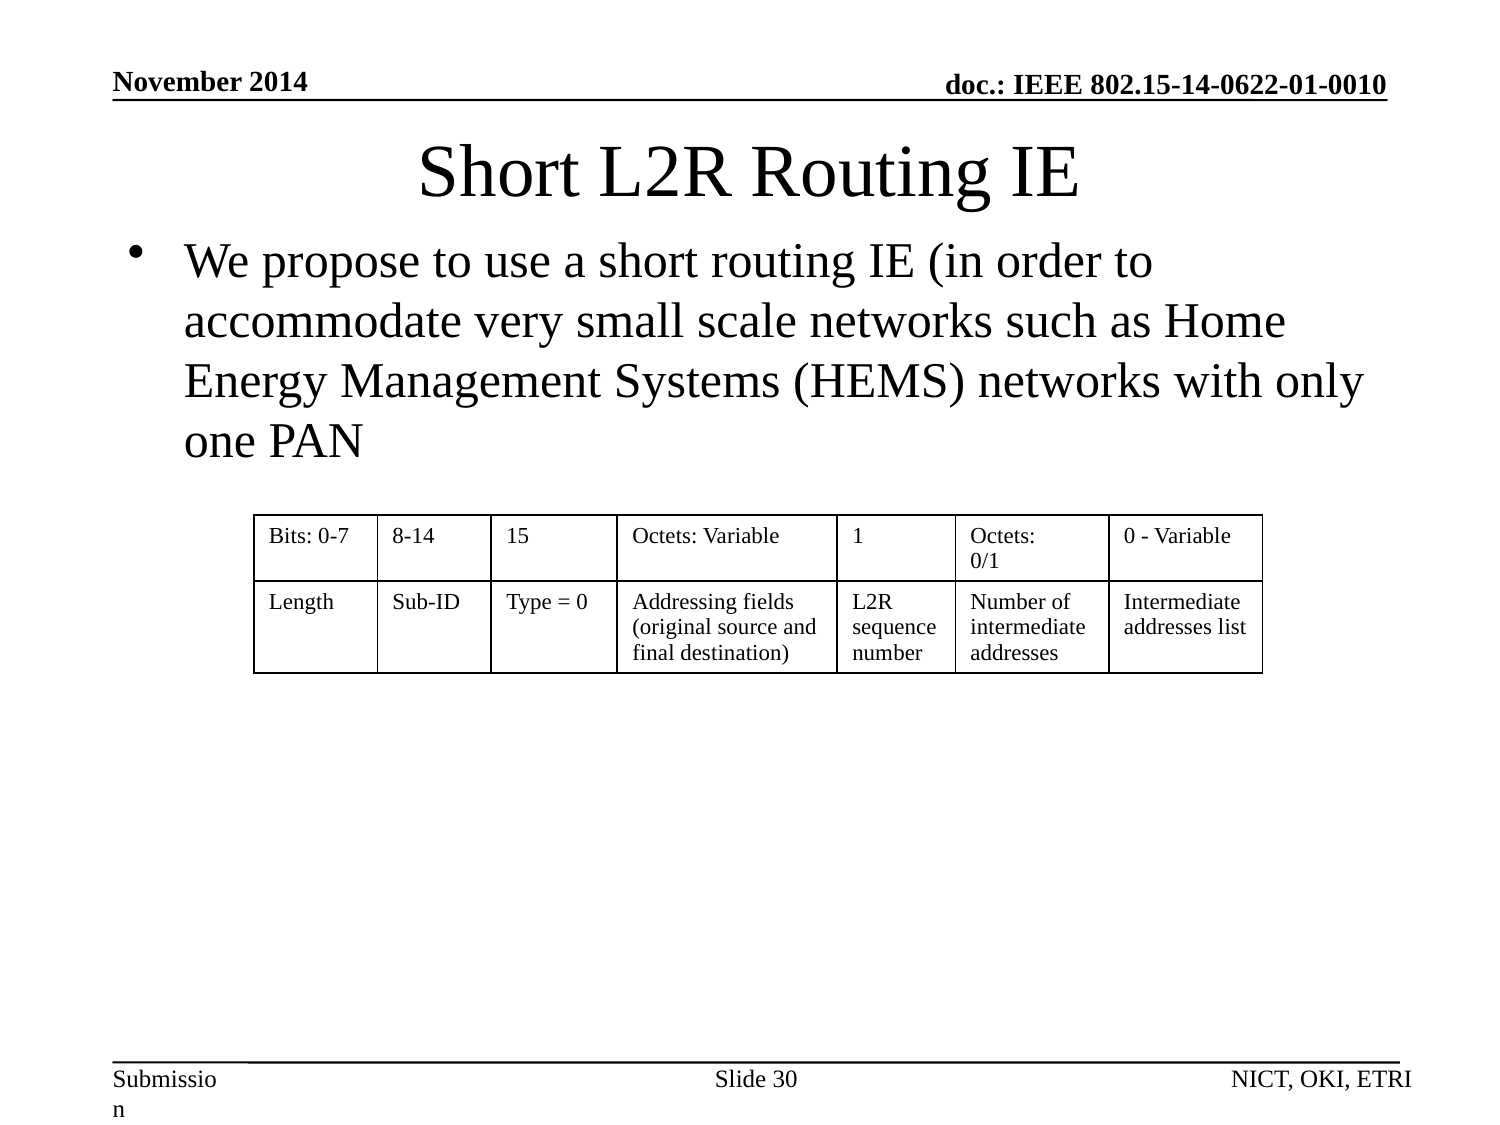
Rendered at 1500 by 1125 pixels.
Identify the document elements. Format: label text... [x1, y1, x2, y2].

table_cell Length [255, 582, 377, 672]
table_header Octets: 0/1 [956, 516, 1108, 580]
table_header Octets: Variable [618, 516, 836, 580]
table_cell L2R sequence number [838, 582, 955, 672]
table_cell Number of intermediate addresses [956, 582, 1108, 672]
table_cell Addressing fields (original source and final destination) [618, 582, 836, 672]
table_cell Type = 0 [492, 582, 616, 672]
footer NICT, OKI, ETRI [900, 1062, 1413, 1093]
table_header 15 [492, 516, 616, 580]
table_header 0 - Variable [1110, 516, 1262, 580]
list We propose to use a short routing IE (in order to accommodate very small scale networks such as Home Energy Management Systems (HEMS) networks with only one PAN [112, 219, 1388, 1000]
table_cell Intermediate addresses list [1110, 582, 1262, 672]
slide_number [112, 62, 375, 98]
slide_number Slide 30 [712, 1062, 800, 1093]
table_header Bits: 0-7 [255, 516, 377, 580]
table_header 8-14 [378, 516, 490, 580]
table_header 1 [838, 516, 955, 580]
table_cell Sub-ID [378, 582, 490, 672]
title Short L2R Routing IE [112, 112, 1388, 219]
